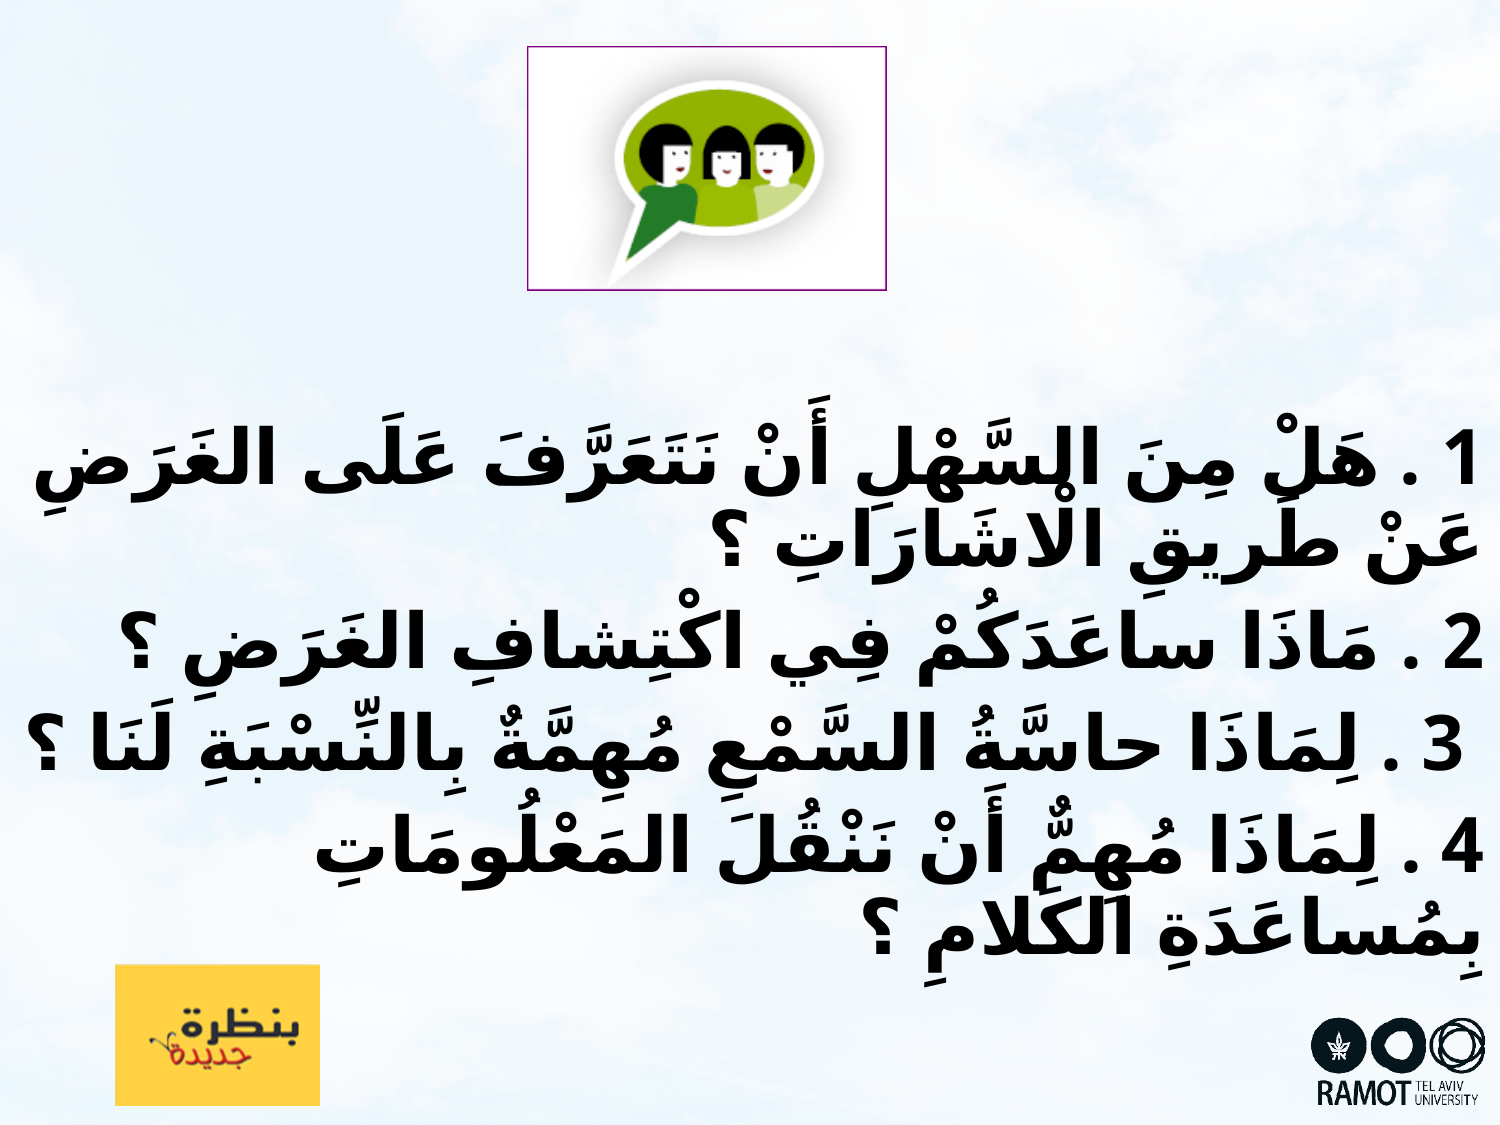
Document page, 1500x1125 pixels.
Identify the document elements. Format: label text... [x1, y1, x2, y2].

list 1 . هَلْ مِنَ السَّهْلِ أَنْ نَتَعَرَّفَ عَلَى الغَرَضِ عَنْ طَريقِ الْاشَارَاتِ ؟ 2 . مَاذَا ساعَدَكُمْ فِي اكْتِشافِ الغَرَضِ ؟ 3 . لِمَاذَا حاسَّةُ السَّمْعِ مُهِمَّةٌ بِالنِّسْبَةِ لَنَا ؟ 4 . لِمَاذَا مُهِمٌّ أَنْ نَنْقُلَ المَعْلُومَاتِ بِمُساعَدَةِ الكَلامِ ؟ [5, 299, 1500, 1014]
picture [527, 46, 887, 291]
picture [1302, 1005, 1494, 1115]
picture [115, 964, 320, 1106]
